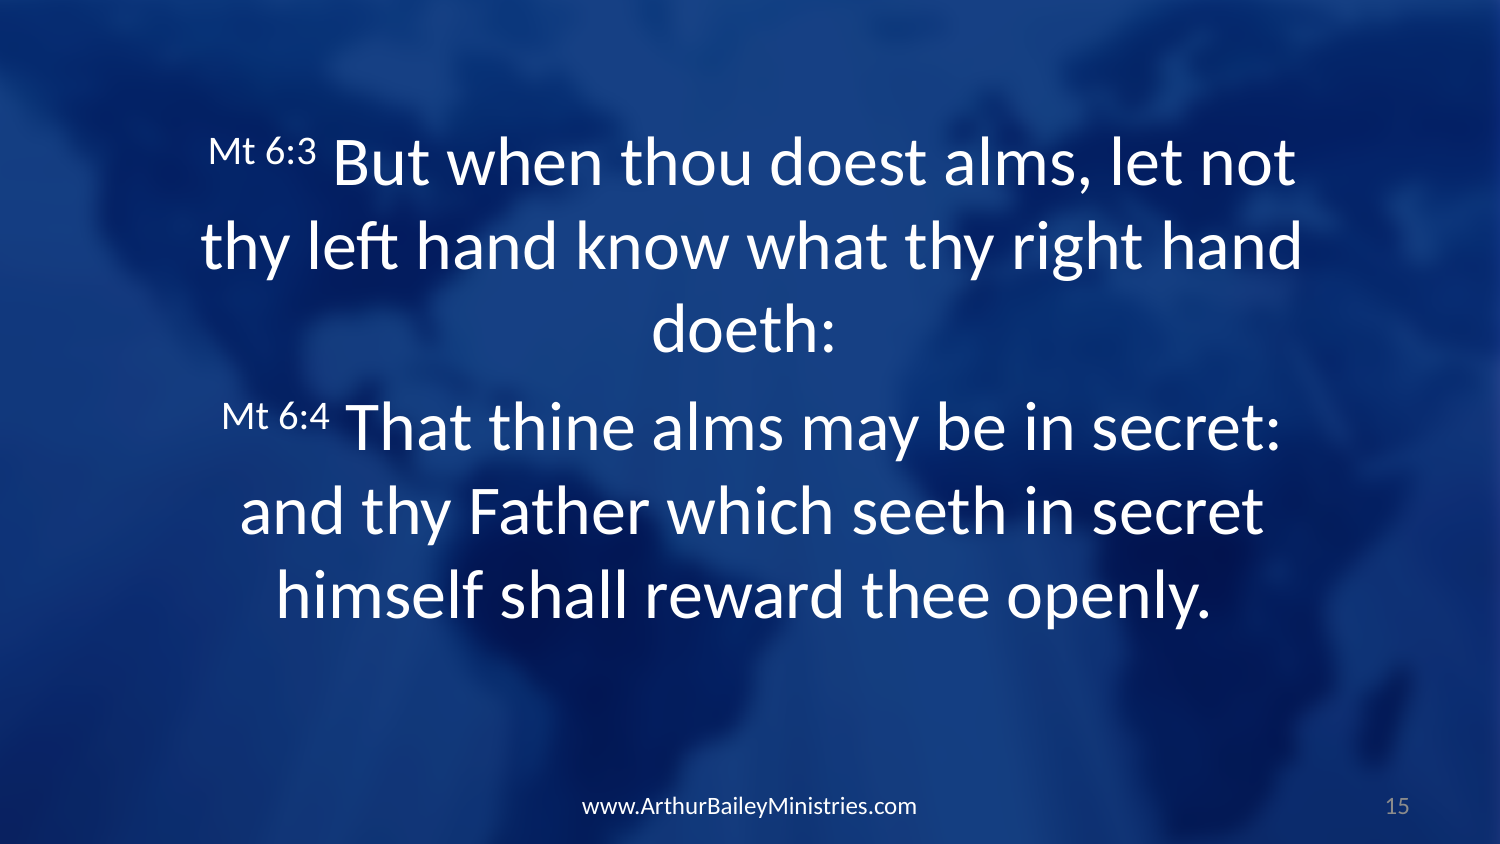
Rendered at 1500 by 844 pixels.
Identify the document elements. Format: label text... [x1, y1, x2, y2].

picture [0, 0, 1500, 844]
footer www.ArthurBaileyMinistries.com [512, 782, 988, 827]
list Mt 6:3 But when thou doest alms, let not thy left hand know what thy right hand doeth: Mt 6:4 That thine alms may be in secret: and thy Father which seeth in secret himself shall reward thee openly. [151, 107, 1355, 741]
slide_number 15 [1074, 782, 1425, 827]
